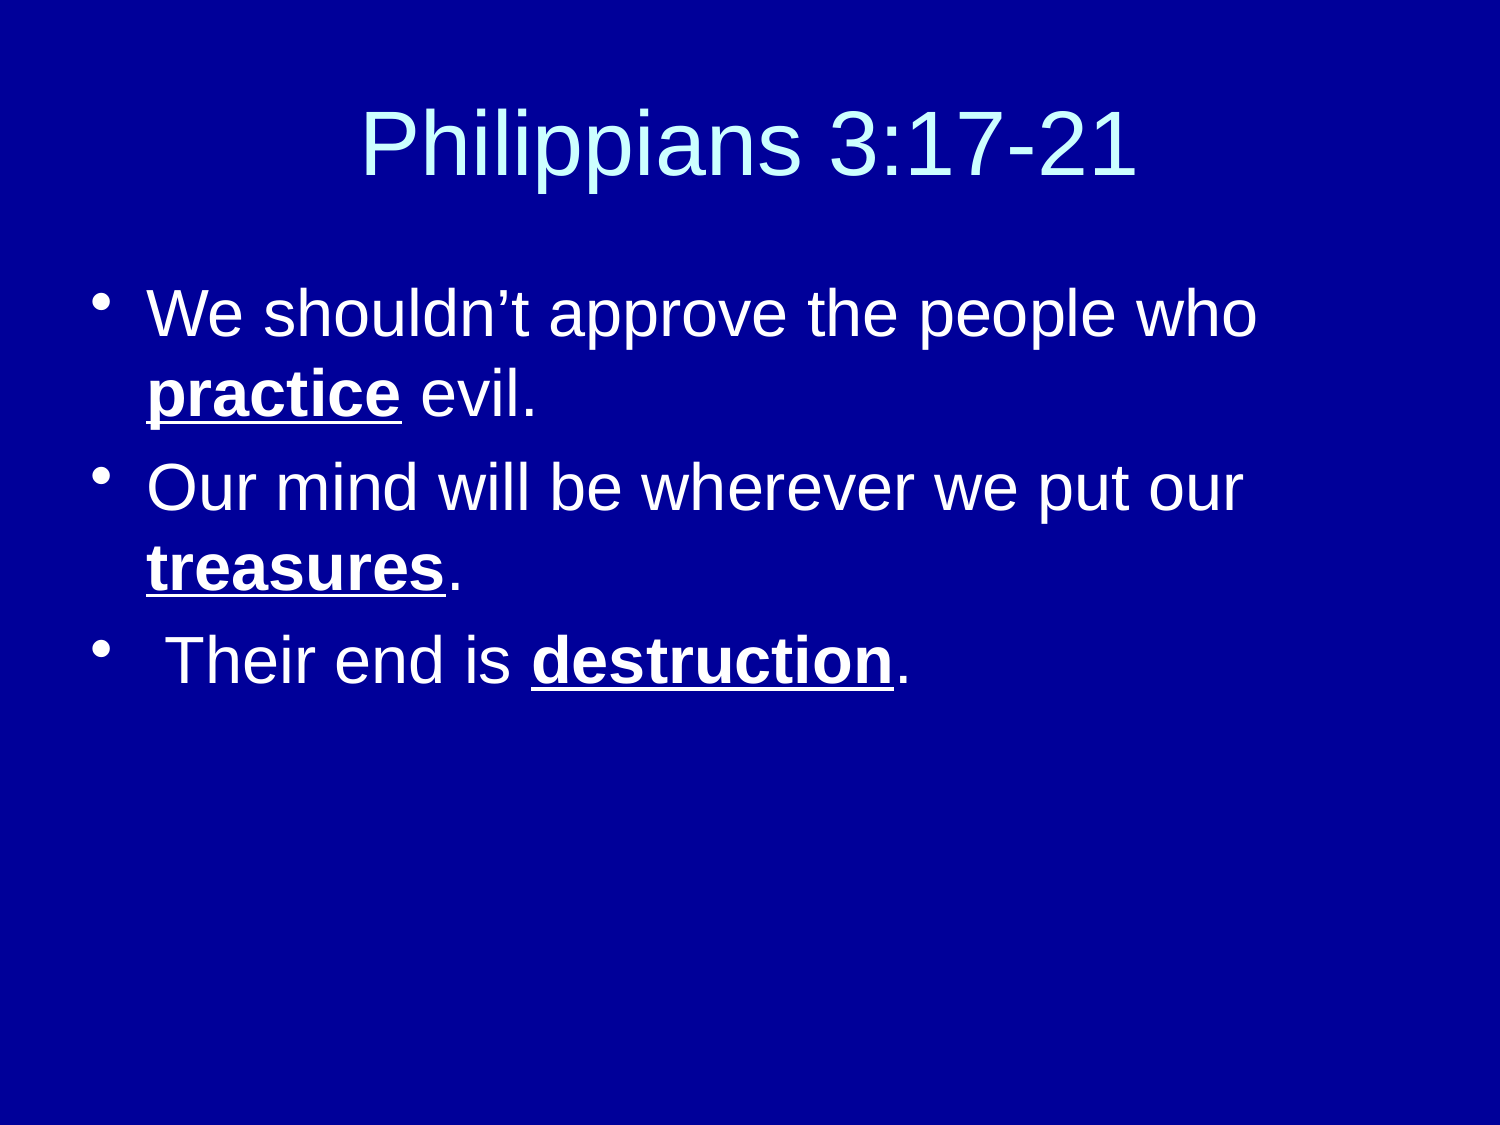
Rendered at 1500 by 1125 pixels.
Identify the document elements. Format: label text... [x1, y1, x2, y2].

list We shouldn’t approve the people who practice evil. Our mind will be wherever we put our treasures. Their end is destruction. [75, 262, 1425, 1005]
title Philippians 3:17-21 [75, 45, 1425, 233]
